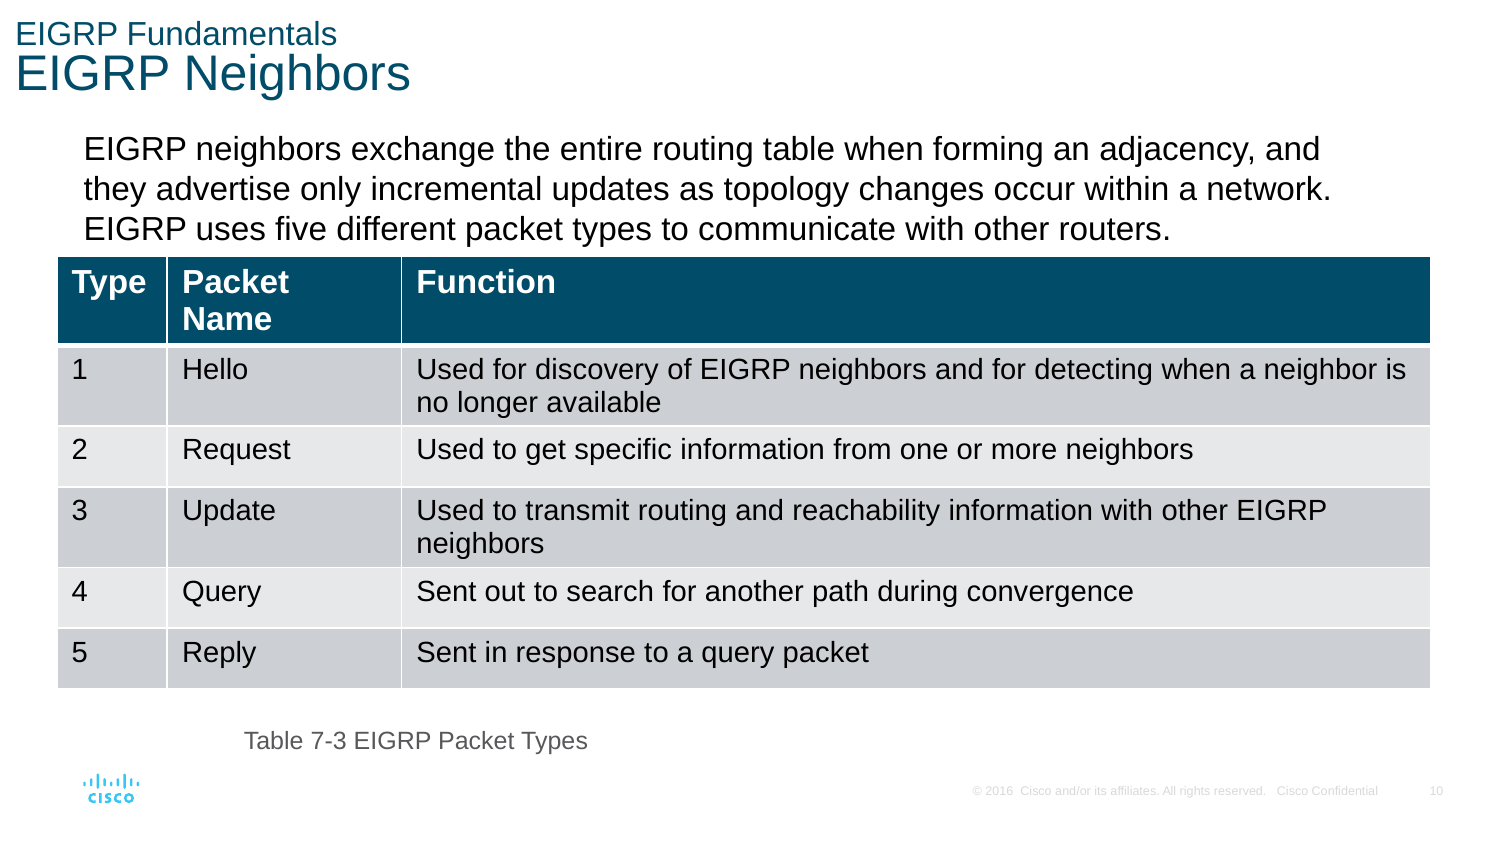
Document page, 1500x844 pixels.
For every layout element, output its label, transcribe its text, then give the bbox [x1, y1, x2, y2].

list EIGRP neighbors exchange the entire routing table when forming an adjacency, and they advertise only incremental updates as topology changes occur within a network. EIGRP uses five different packet types to communicate with other routers. [68, 120, 1401, 255]
table_header Type [58, 257, 166, 343]
table_cell 3 [58, 488, 166, 567]
text_box Table 7-3 EIGRP Packet Types [229, 717, 765, 762]
table_cell 2 [58, 427, 166, 486]
table_cell Used for discovery of EIGRP neighbors and for detecting when a neighbor is no longer available [402, 348, 1430, 425]
table_cell Reply [168, 629, 401, 688]
table_cell Hello [168, 348, 401, 425]
table_cell 5 [58, 629, 166, 688]
table_header Function [402, 257, 1430, 343]
table_cell Used to get specific information from one or more neighbors [402, 427, 1430, 486]
table_cell Update [168, 488, 401, 567]
table_cell Query [168, 568, 401, 627]
table_cell Used to transmit routing and reachability information with other EIGRP neighbors [402, 488, 1430, 567]
table_cell Sent in response to a query packet [402, 629, 1430, 688]
table_cell Sent out to search for another path during convergence [402, 568, 1430, 627]
table_cell Request [168, 427, 401, 486]
table_header Packet Name [168, 257, 401, 343]
table_cell 4 [58, 568, 166, 627]
title EIGRP Fundamentals EIGRP Neighbors [0, 0, 1369, 121]
table_cell 1 [58, 348, 166, 425]
